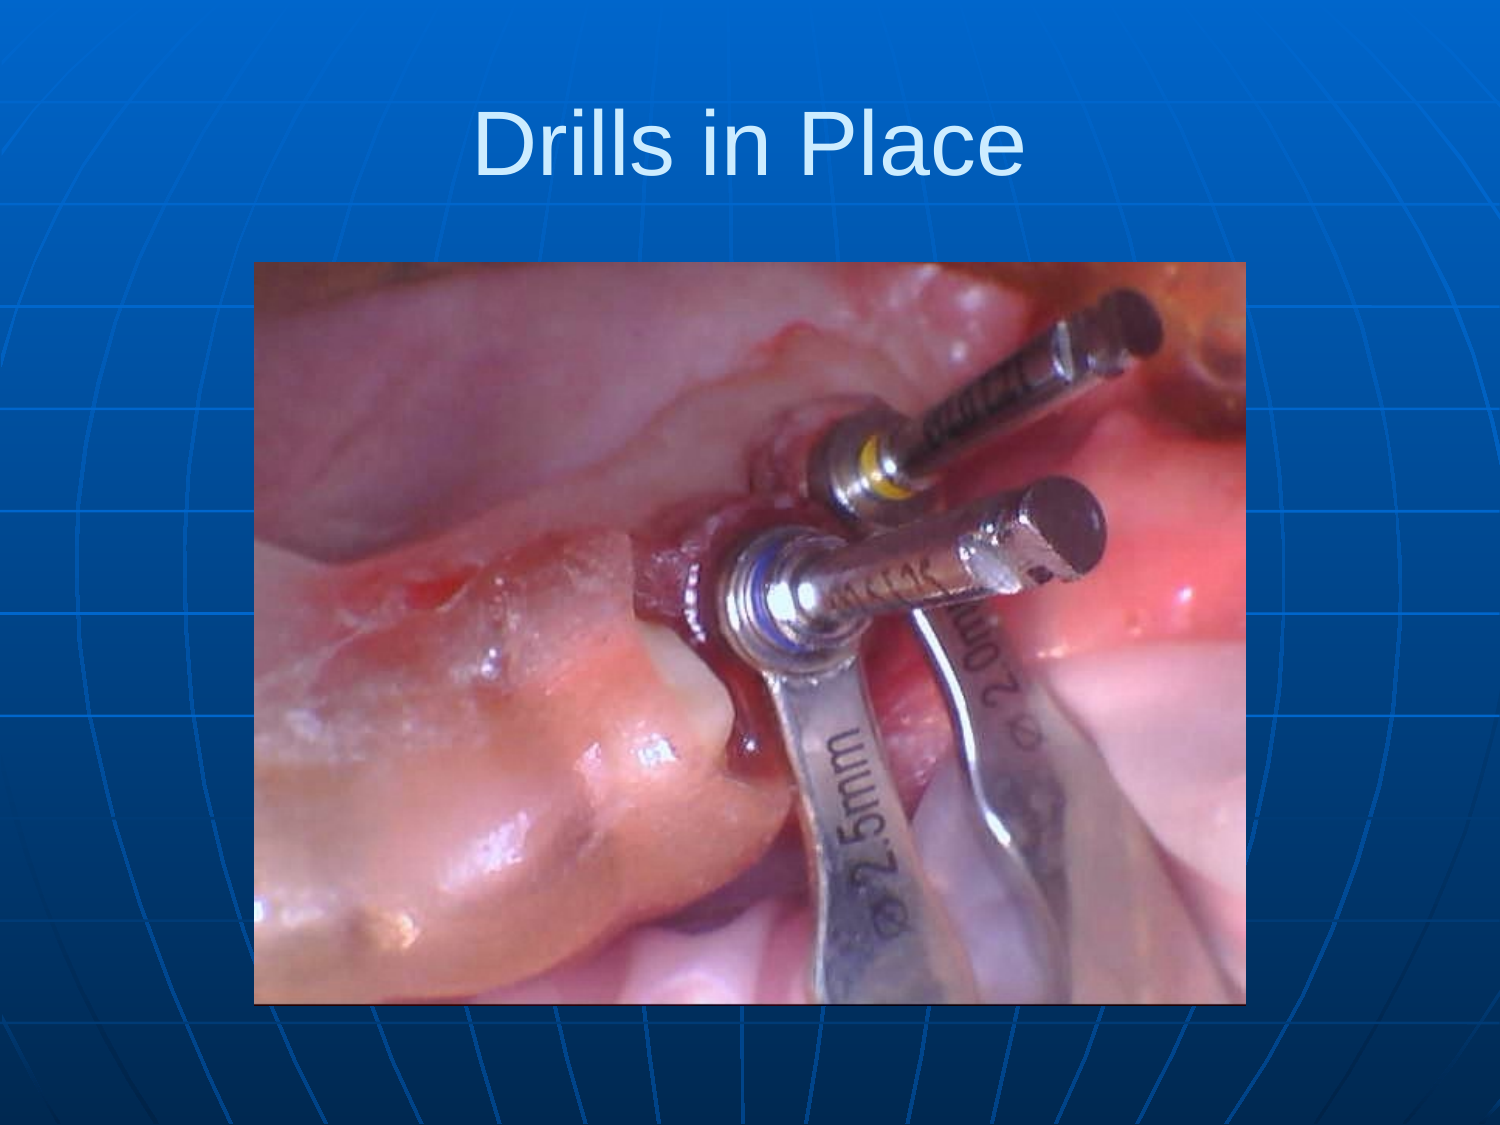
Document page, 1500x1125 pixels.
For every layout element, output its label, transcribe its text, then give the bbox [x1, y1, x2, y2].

title Drills in Place [74, 45, 1426, 233]
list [254, 262, 1246, 1006]
